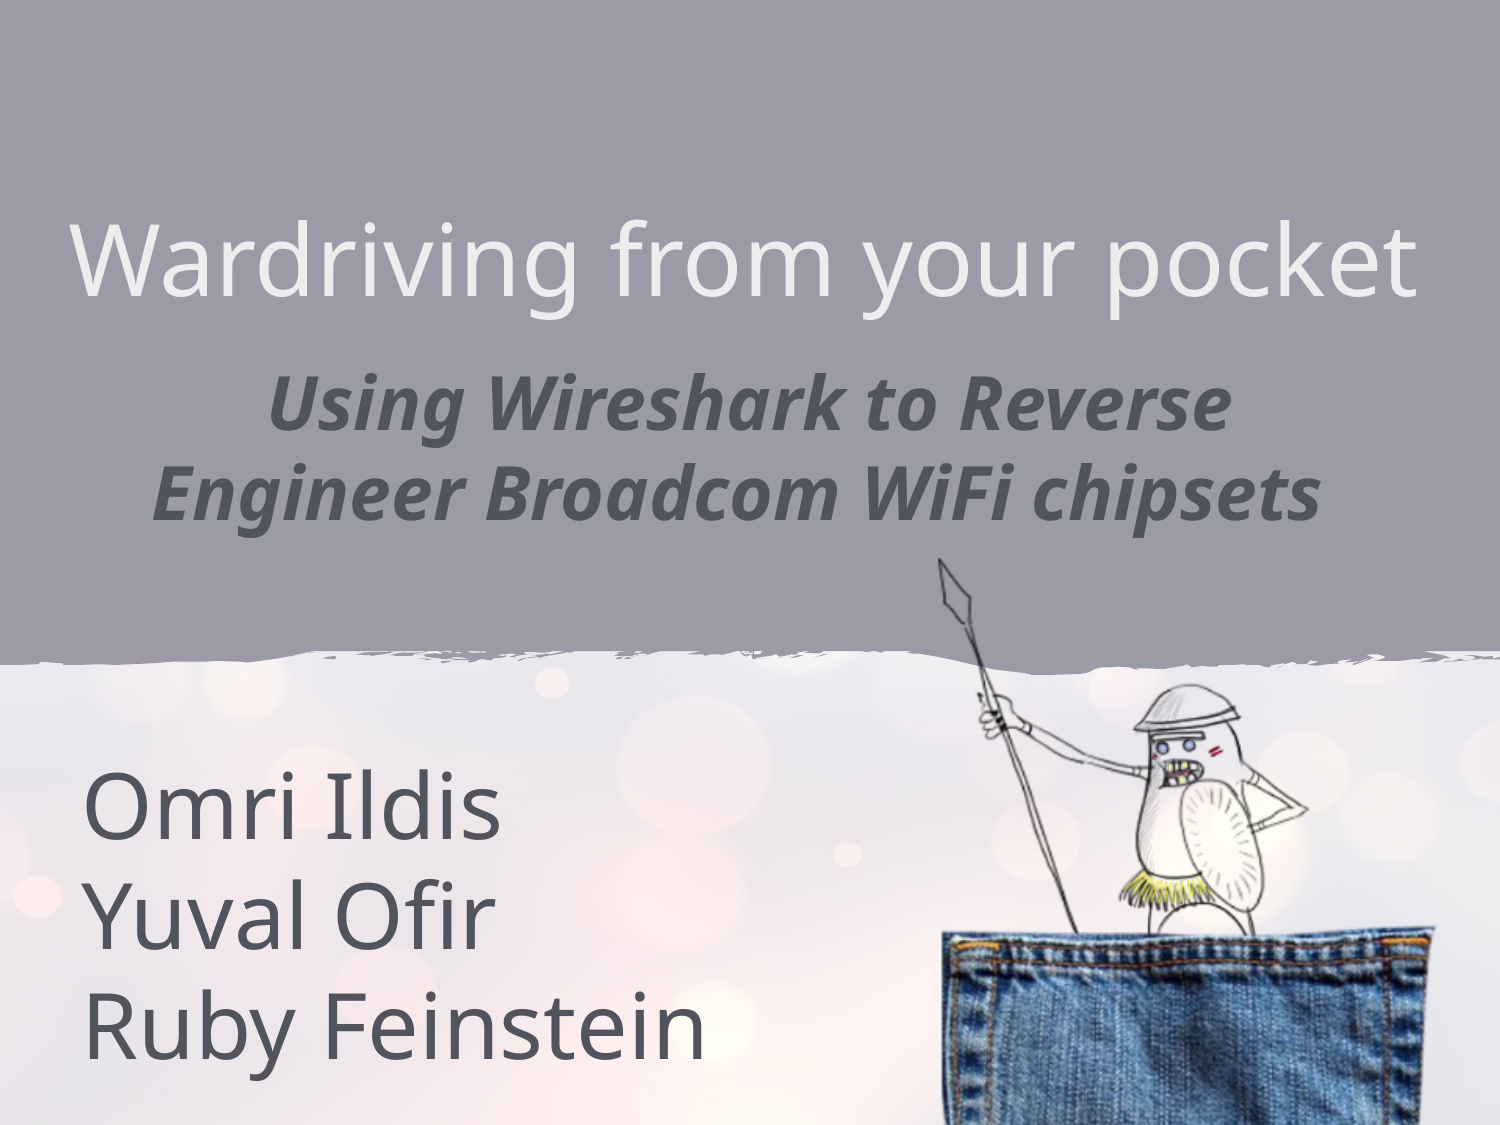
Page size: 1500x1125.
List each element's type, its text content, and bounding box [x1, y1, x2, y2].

subtitle Using Wireshark to Reverse Engineer Broadcom WiFi chipsets [100, 340, 1376, 486]
text_box Omri Ildis Yuval Ofir Ruby Feinstein [41, 732, 390, 1083]
picture [395, 526, 1500, 1125]
title Wardriving from your pocket [29, 78, 1459, 332]
